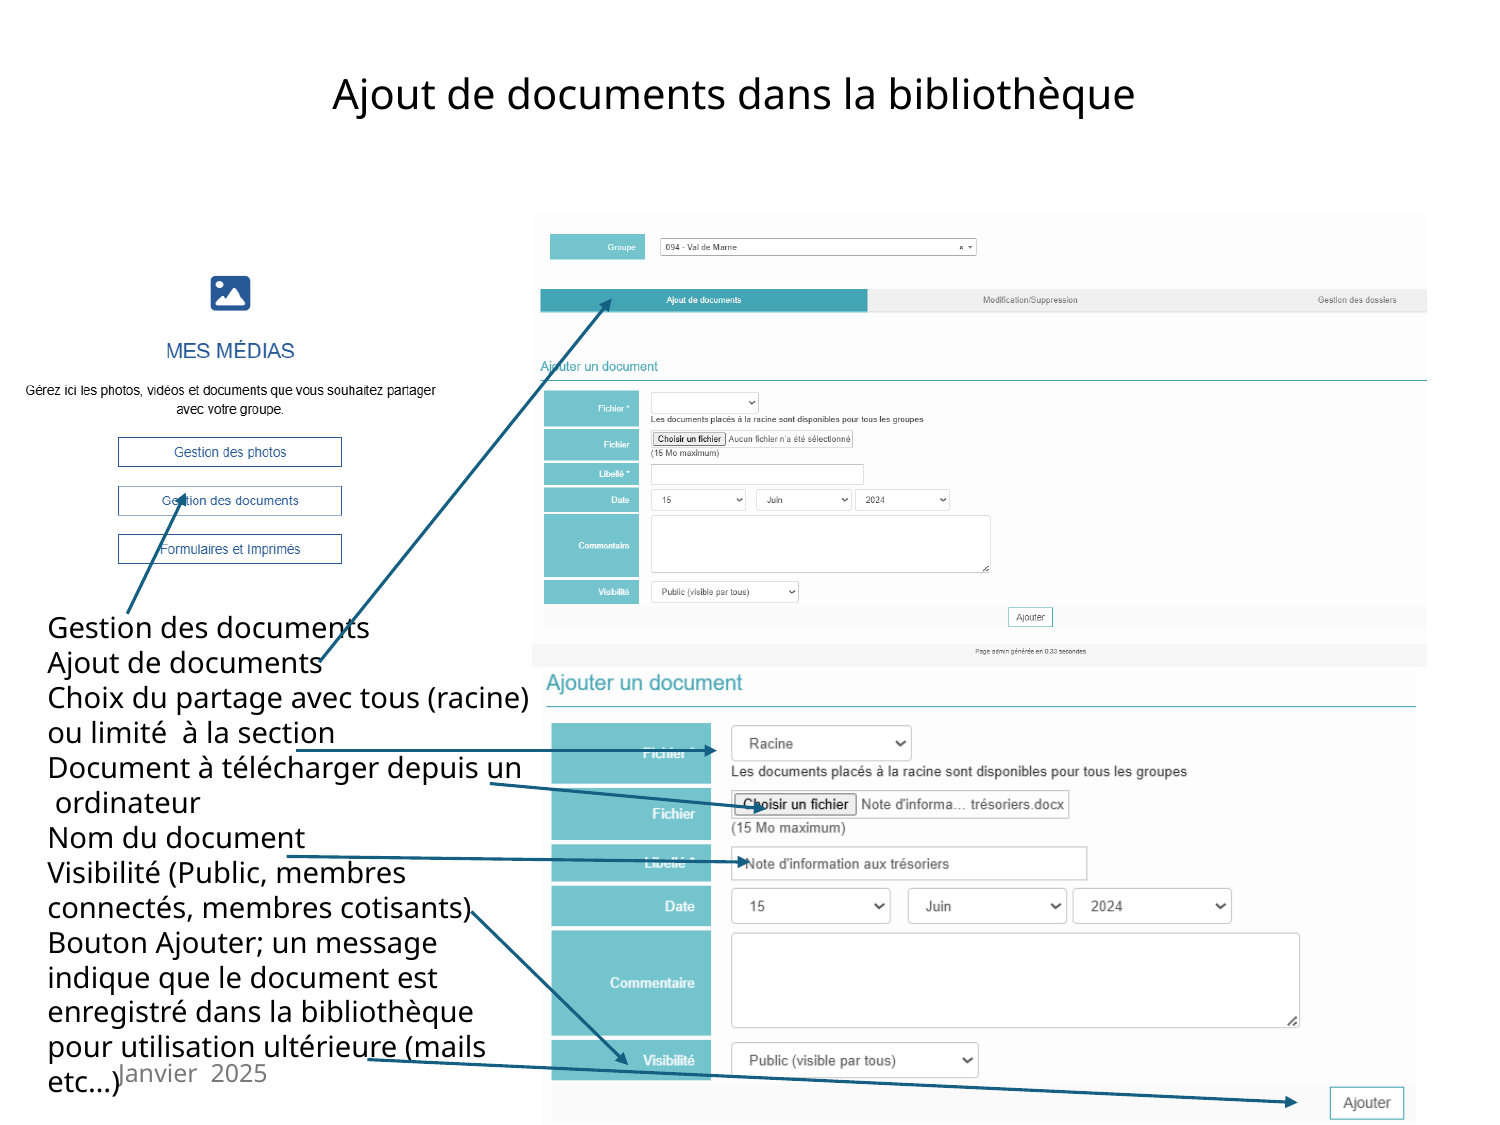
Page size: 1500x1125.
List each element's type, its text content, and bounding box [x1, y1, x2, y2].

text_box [126, 492, 187, 615]
text_box Gestion des documents Ajout de documents Choix du partage avec tous (racine) ou limité à la section Document à télécharger depuis un ordinateur Nom du document Visibilité (Public, membres connectés, membres cotisants) Bouton Ajouter; un message indique que le document est enregistré dans la bibliothèque pour utilisation ultérieure (mails etc…) [32, 601, 545, 1107]
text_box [318, 298, 613, 663]
picture [0, 240, 464, 573]
title Ajout de documents dans la bibliothèque [82, 59, 1397, 132]
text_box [366, 1059, 1299, 1104]
picture [531, 212, 1427, 668]
picture [542, 671, 1416, 1125]
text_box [470, 910, 629, 1059]
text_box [489, 782, 767, 810]
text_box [286, 855, 751, 863]
